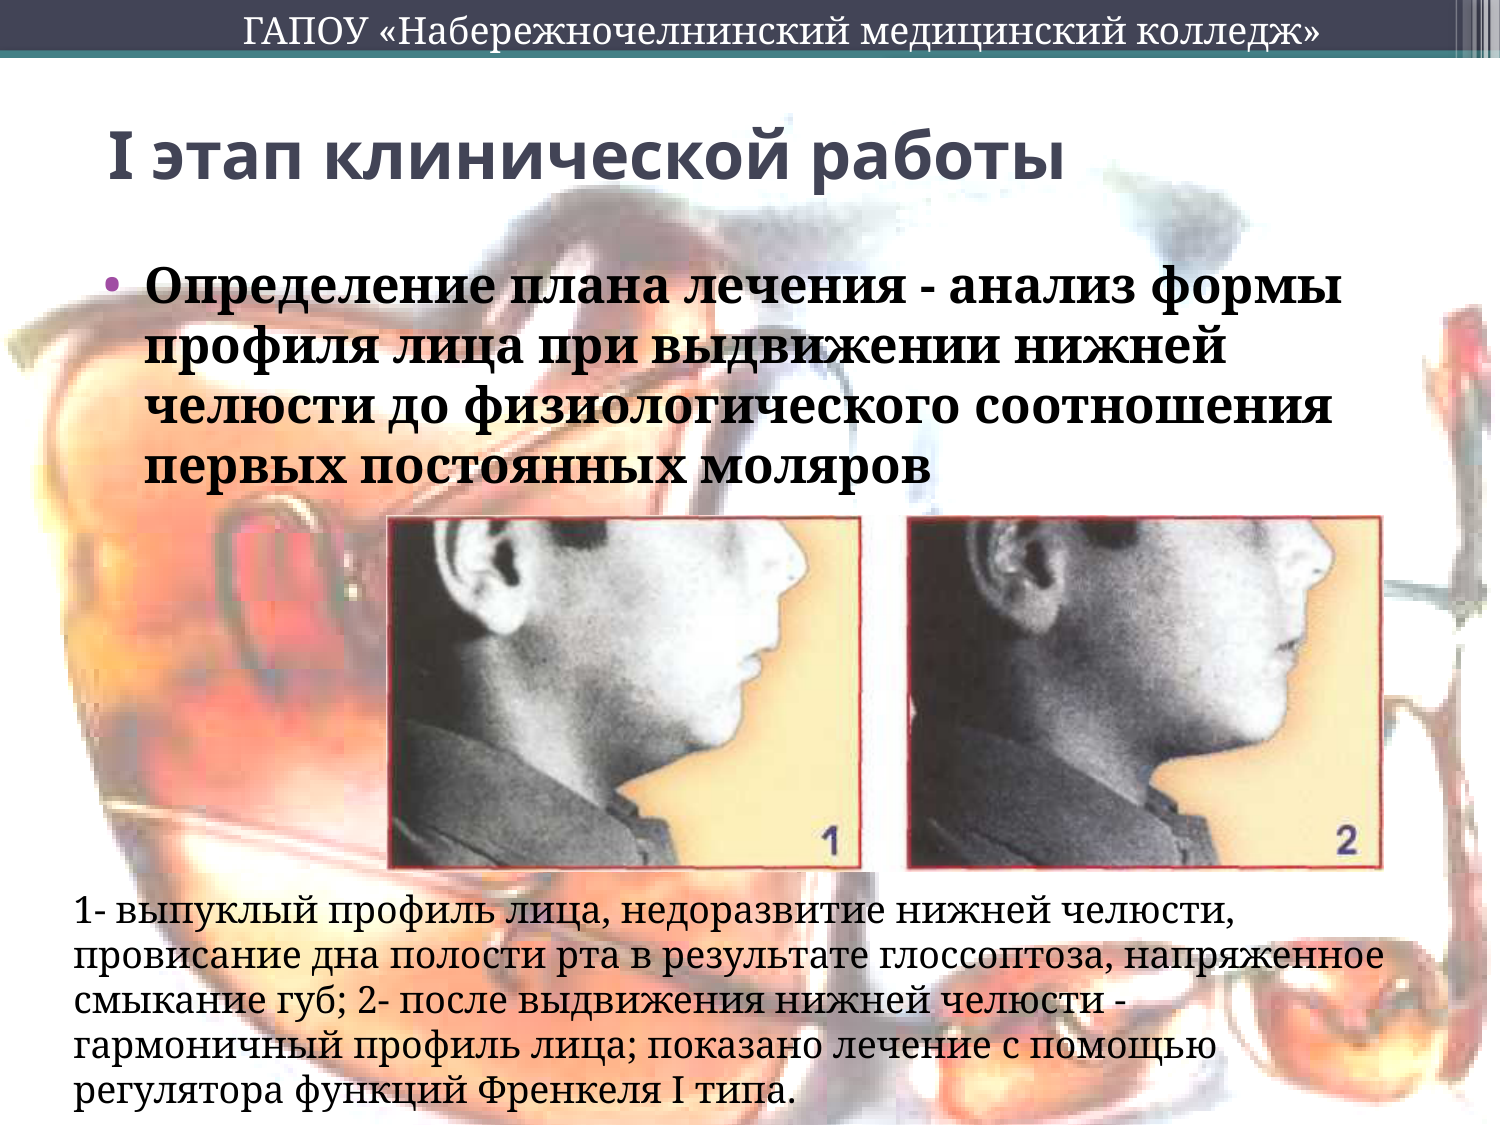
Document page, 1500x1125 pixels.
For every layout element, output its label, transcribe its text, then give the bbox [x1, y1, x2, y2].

picture [0, 58, 1500, 1125]
text_box ГАПОУ «Набережночелнинский медицинский колледж» [227, 0, 1337, 56]
